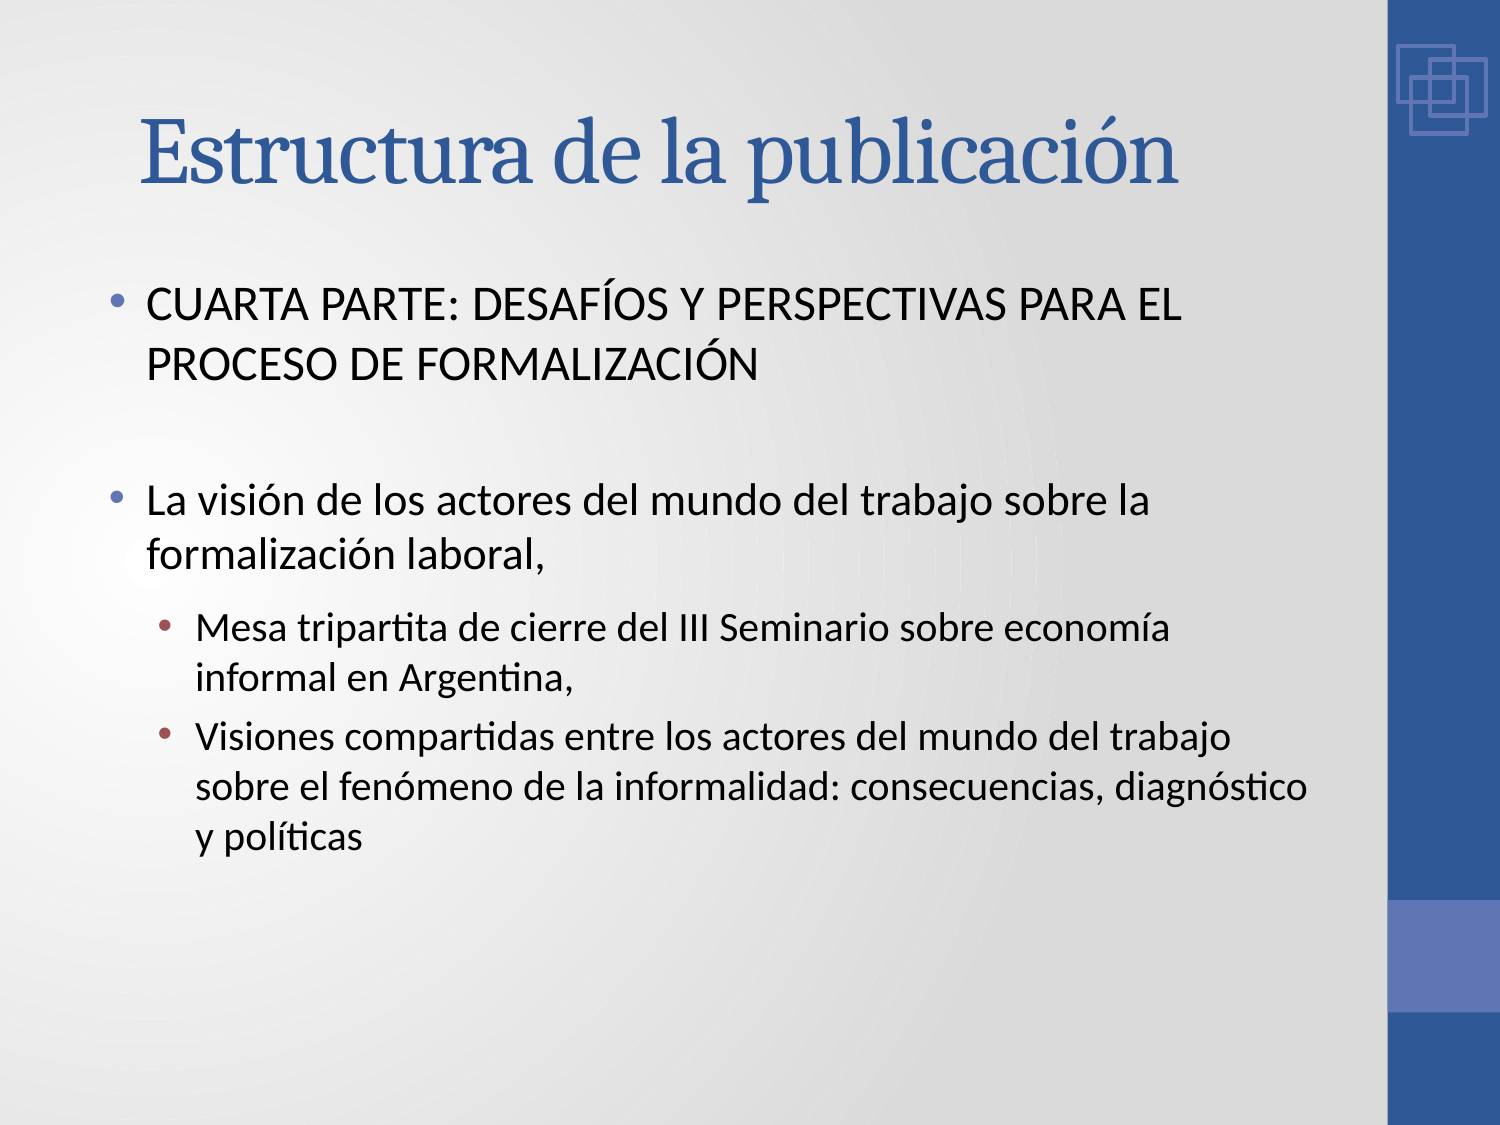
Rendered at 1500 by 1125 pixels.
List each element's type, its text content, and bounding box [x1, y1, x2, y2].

list CUARTA PARTE: DESAFÍOS Y PERSPECTIVAS PARA EL PROCESO DE FORMALIZACIÓN La visión de los actores del mundo del trabajo sobre la formalización laboral, Mesa tripartita de cierre del III Seminario sobre economía informal en Argentina, Visiones compartidas entre los actores del mundo del trabajo sobre el fenómeno de la informalidad: consecuencias, diagnóstico y políticas [75, 262, 1325, 1094]
title Estructura de la publicación [123, 58, 1306, 232]
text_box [1397, 45, 1487, 134]
